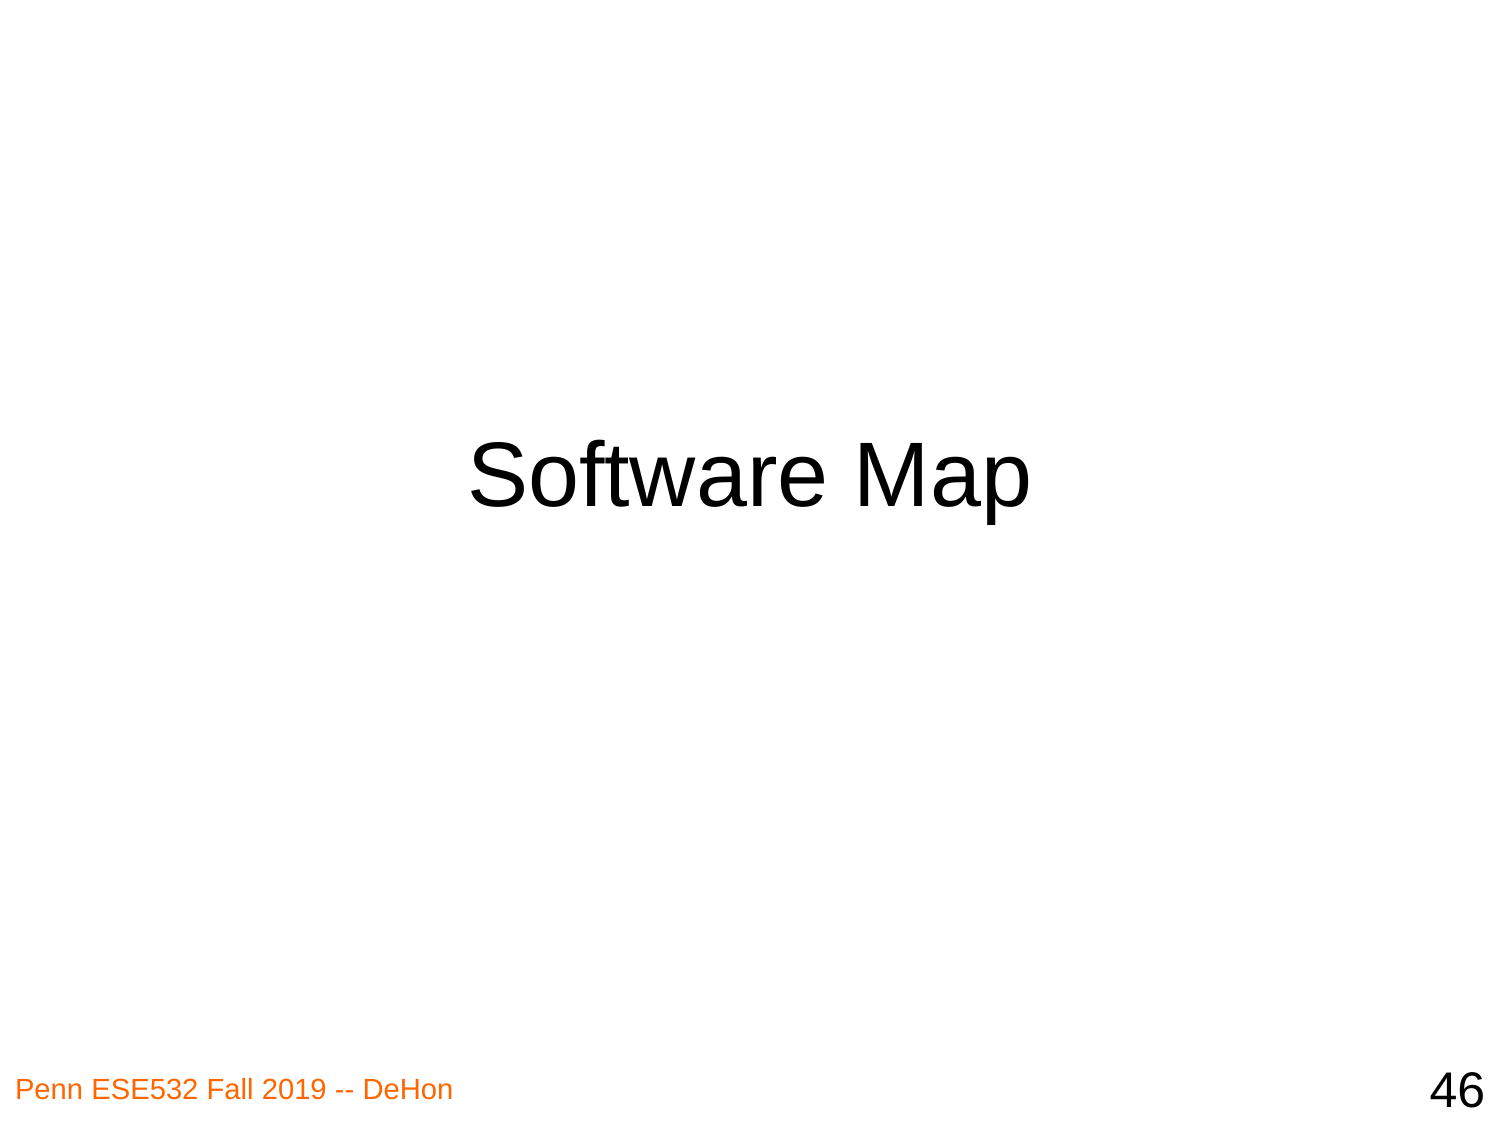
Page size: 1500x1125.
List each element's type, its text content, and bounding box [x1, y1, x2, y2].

title Software Map [112, 349, 1388, 591]
slide_number 46 [1187, 1049, 1500, 1125]
slide_number Penn ESE532 Fall 2019 -- DeHon [0, 1062, 576, 1125]
